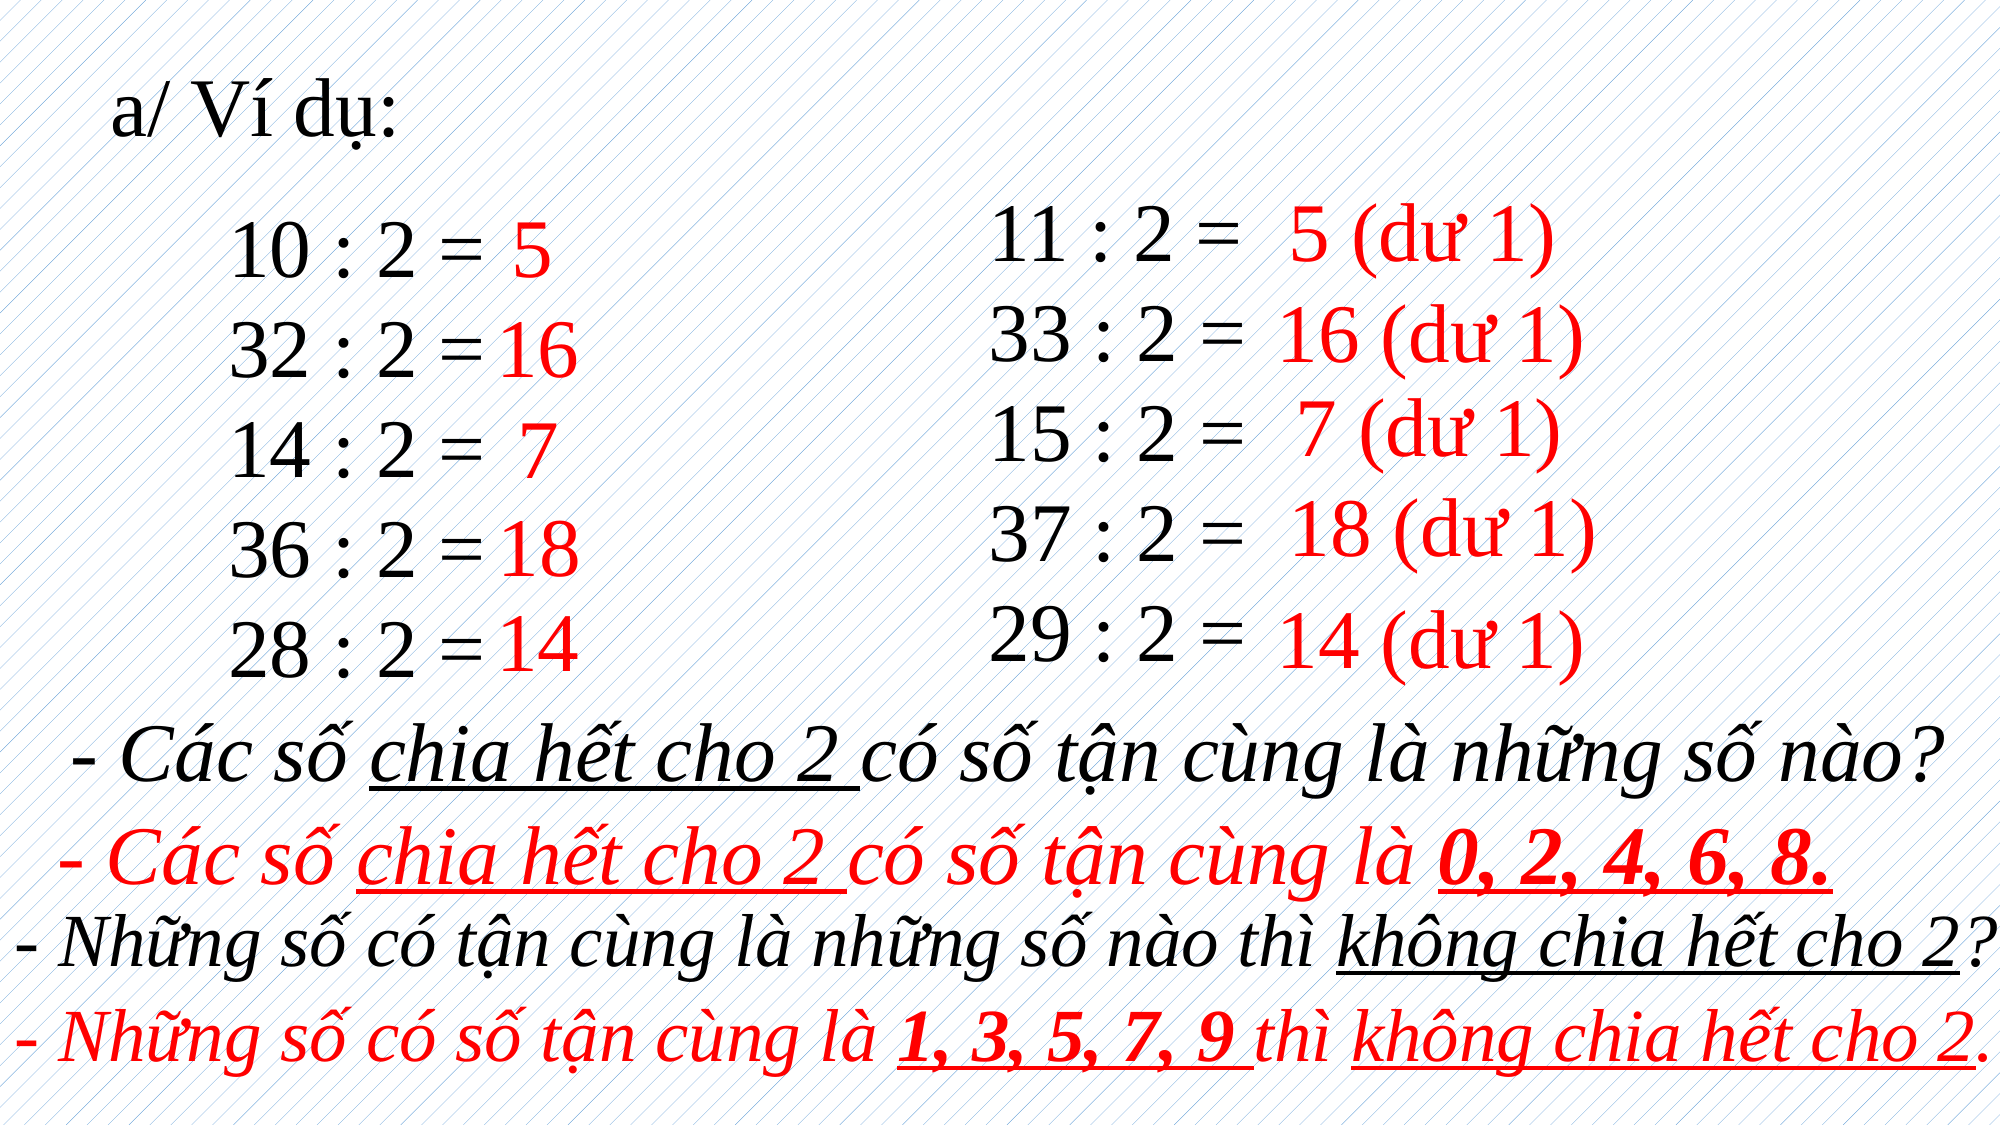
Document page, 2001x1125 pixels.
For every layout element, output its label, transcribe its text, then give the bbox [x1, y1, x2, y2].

text_box 18 [482, 485, 628, 600]
text_box - Các số chia hết cho 2 có số tận cùng là 0, 2, 4, 6, 8. [42, 794, 1906, 884]
text_box - Những số có số tận cùng là 1, 3, 5, 7, 9 thì không chia hết cho 2. [0, 979, 2000, 1085]
text_box 10 : 2 = 32 : 2 = 14 : 2 = 36 : 2 = 28 : 2 = [213, 186, 660, 690]
text_box 5 [496, 187, 619, 302]
text_box 14 [481, 581, 627, 690]
text_box 7 (dư 1) [1280, 365, 1603, 465]
text_box 16 (dư 1) [1261, 271, 1623, 387]
text_box 14 (dư 1) [1261, 577, 1623, 690]
text_box a/ Ví dụ: [96, 45, 514, 161]
text_box - Các số chia hết cho 2 có số tận cùng là những số nào? [55, 690, 2000, 806]
text_box 7 [502, 387, 575, 485]
text_box - Những số có tận cùng là những số nào thì không chia hết cho 2? [0, 884, 2000, 979]
text_box 11 : 2 = 33 : 2 = 15 : 2 = 37 : 2 = 29 : 2 = [973, 171, 1280, 686]
text_box 16 [481, 286, 610, 402]
text_box 18 (dư 1) [1273, 465, 1623, 577]
text_box 5 (dư 1) [1273, 171, 1579, 271]
